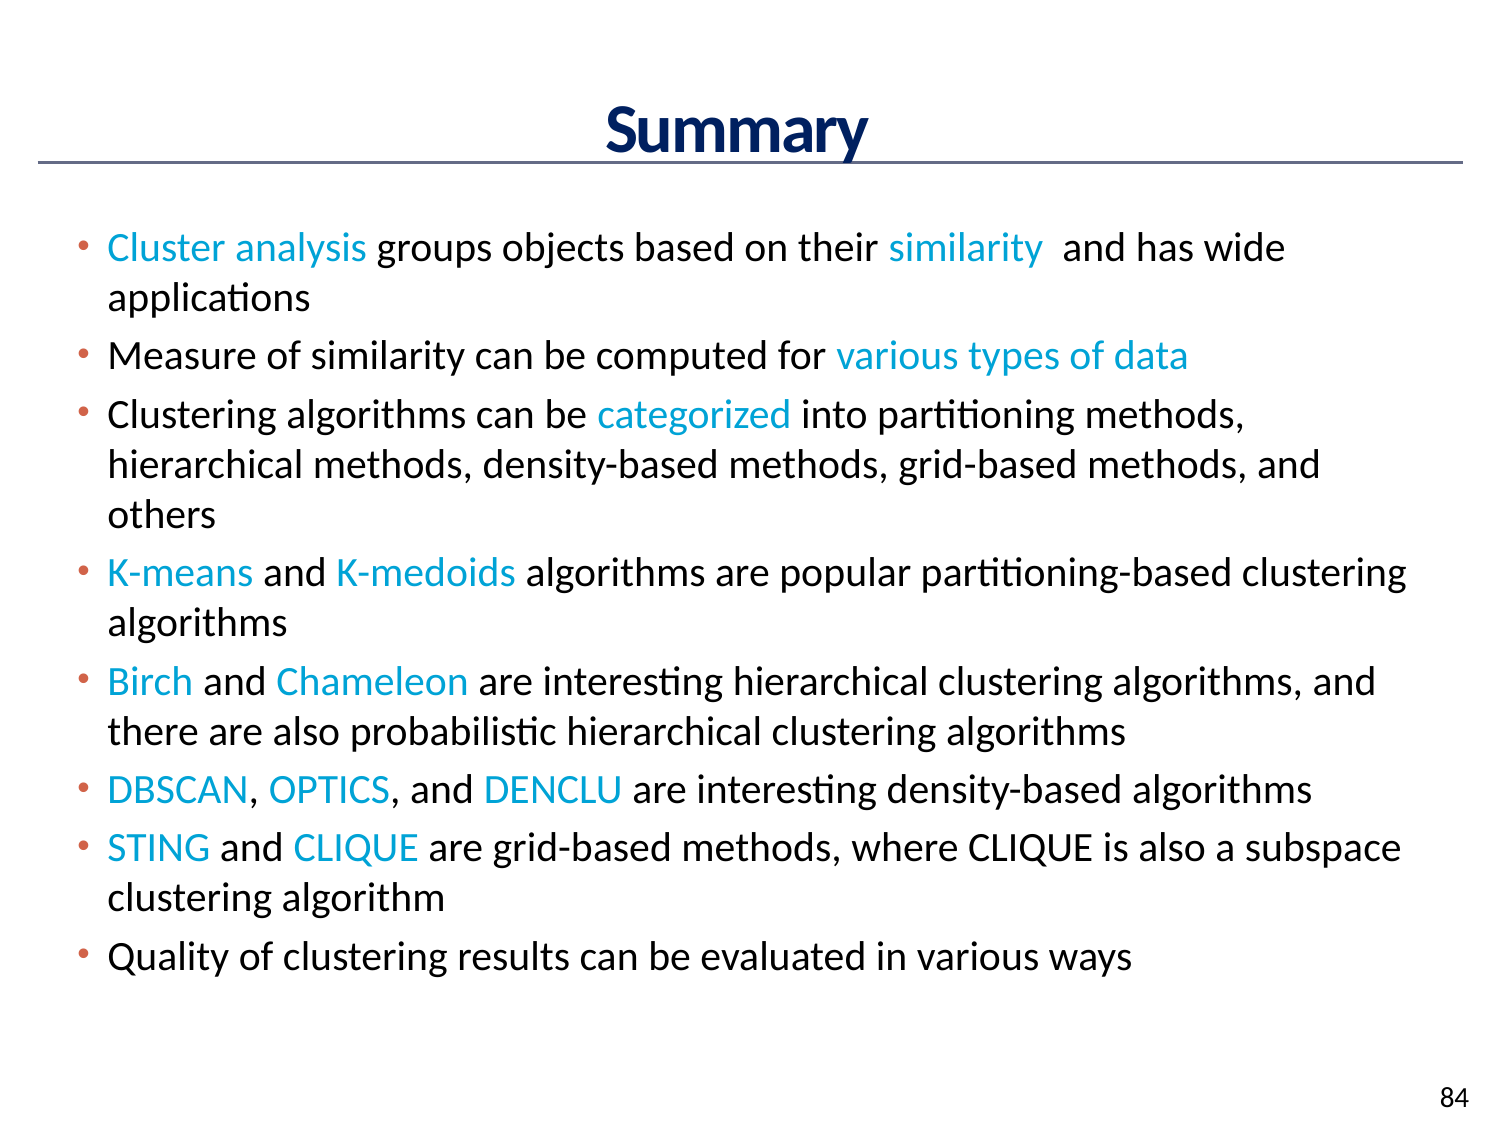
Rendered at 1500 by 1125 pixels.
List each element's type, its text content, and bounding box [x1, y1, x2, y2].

list Cluster analysis groups objects based on their similarity and has wide applications Measure of similarity can be computed for various types of data Clustering algorithms can be categorized into partitioning methods, hierarchical methods, density-based methods, grid-based methods, and others K-means and K-medoids algorithms are popular partitioning-based clustering algorithms Birch and Chameleon are interesting hierarchical clustering algorithms, and there are also probabilistic hierarchical clustering algorithms DBSCAN, OPTICS, and DENCLU are interesting density-based algorithms STING and CLIQUE are grid-based methods, where CLIQUE is also a subspace clustering algorithm Quality of clustering results can be evaluated in various ways [62, 212, 1438, 1100]
title Summary [437, 75, 1038, 175]
slide_number 84 [1425, 1071, 1500, 1125]
